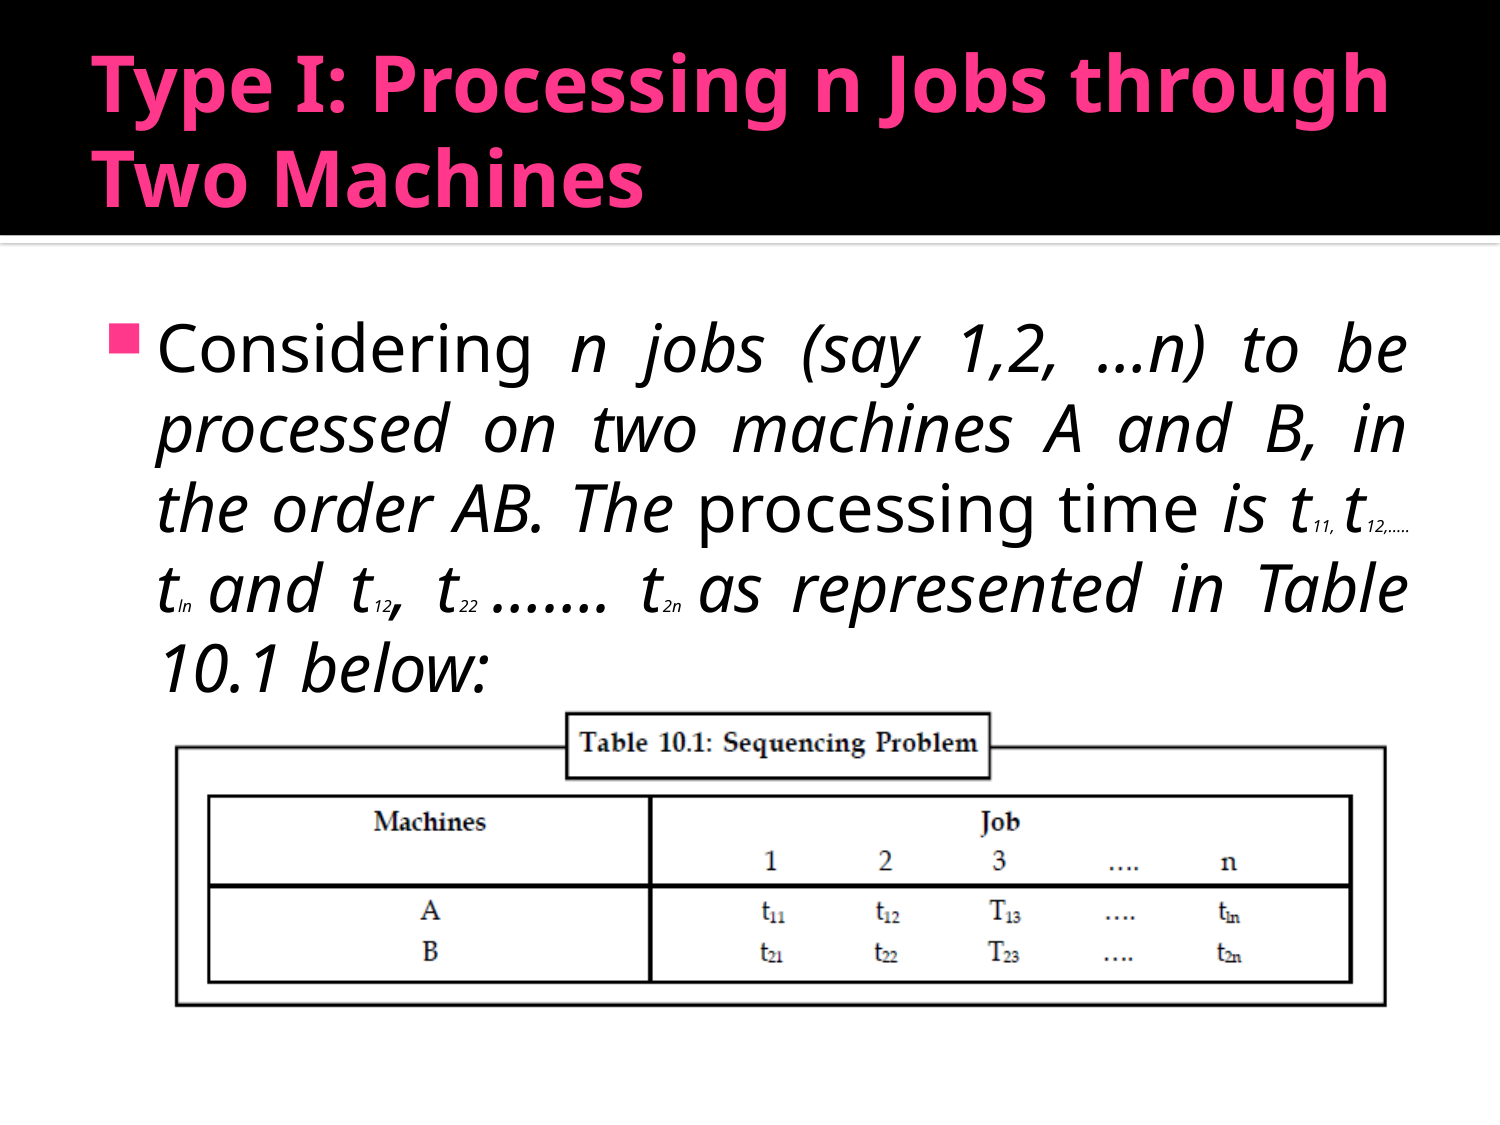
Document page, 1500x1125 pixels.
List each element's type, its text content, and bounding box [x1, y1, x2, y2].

picture [149, 699, 1413, 1013]
title Type I: Processing n Jobs through Two Machines [75, 25, 1425, 231]
list Considering n jobs (say 1,2, …n) to be processed on two machines A and B, in the order AB. The processing time is t11, t12,….. tln and t12, t22 ……. t2n as represented in Table 10.1 below: [75, 291, 1425, 1050]
